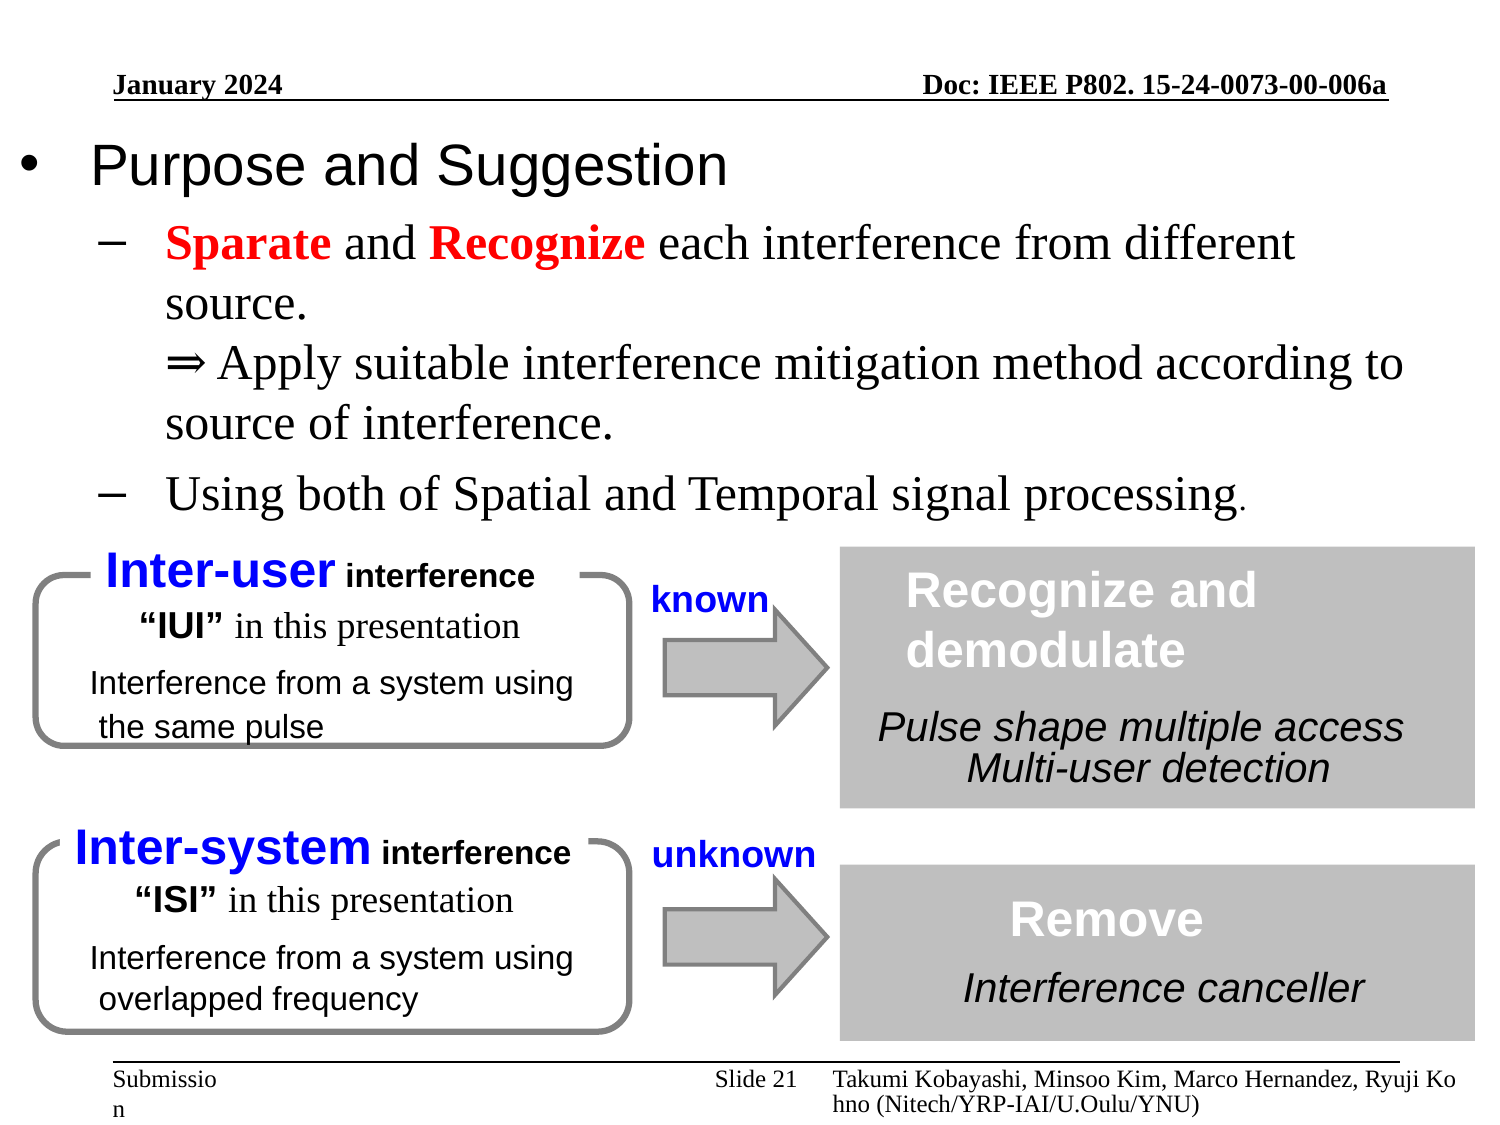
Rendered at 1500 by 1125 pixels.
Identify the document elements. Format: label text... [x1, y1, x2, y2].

text_box Inter-system interference [59, 807, 589, 882]
text_box [536, 575, 630, 746]
text_box unknown [636, 822, 832, 883]
list Purpose and Suggestion Sparate and Recognize each interference from different source. ⇒ Apply suitable interference mitigation method according to source of interference. Using both of Spatial and Temporal signal processing. [0, 112, 1425, 388]
text_box [664, 620, 828, 726]
text_box “IUI” in this presentation [123, 593, 536, 653]
text_box Multi-user detection [861, 733, 1437, 799]
text_box Remove [994, 878, 1295, 953]
text_box known [635, 567, 785, 628]
text_box Recognize and demodulate [890, 550, 1415, 686]
text_box [35, 575, 123, 746]
text_box [839, 546, 1475, 809]
text_box Interference canceller [948, 953, 1380, 1019]
text_box [664, 883, 828, 996]
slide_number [112, 64, 375, 100]
text_box Interference from a system using overlapped frequency [74, 929, 590, 1024]
text_box Inter-user interference [90, 529, 580, 605]
text_box [35, 841, 630, 1032]
text_box “ISI” in this presentation [119, 882, 530, 927]
footer Takumi Kobayashi, Minsoo Kim, Marco Hernandez, Ryuji Kohno (Nitech/YRP-IAI/U.Oulu/YNU) [832, 1062, 1459, 1093]
text_box Pulse shape multiple access [853, 691, 1429, 757]
slide_number Slide 21 [712, 1062, 801, 1093]
text_box [839, 864, 1475, 1041]
text_box Interference from a system using the same pulse [74, 653, 590, 754]
